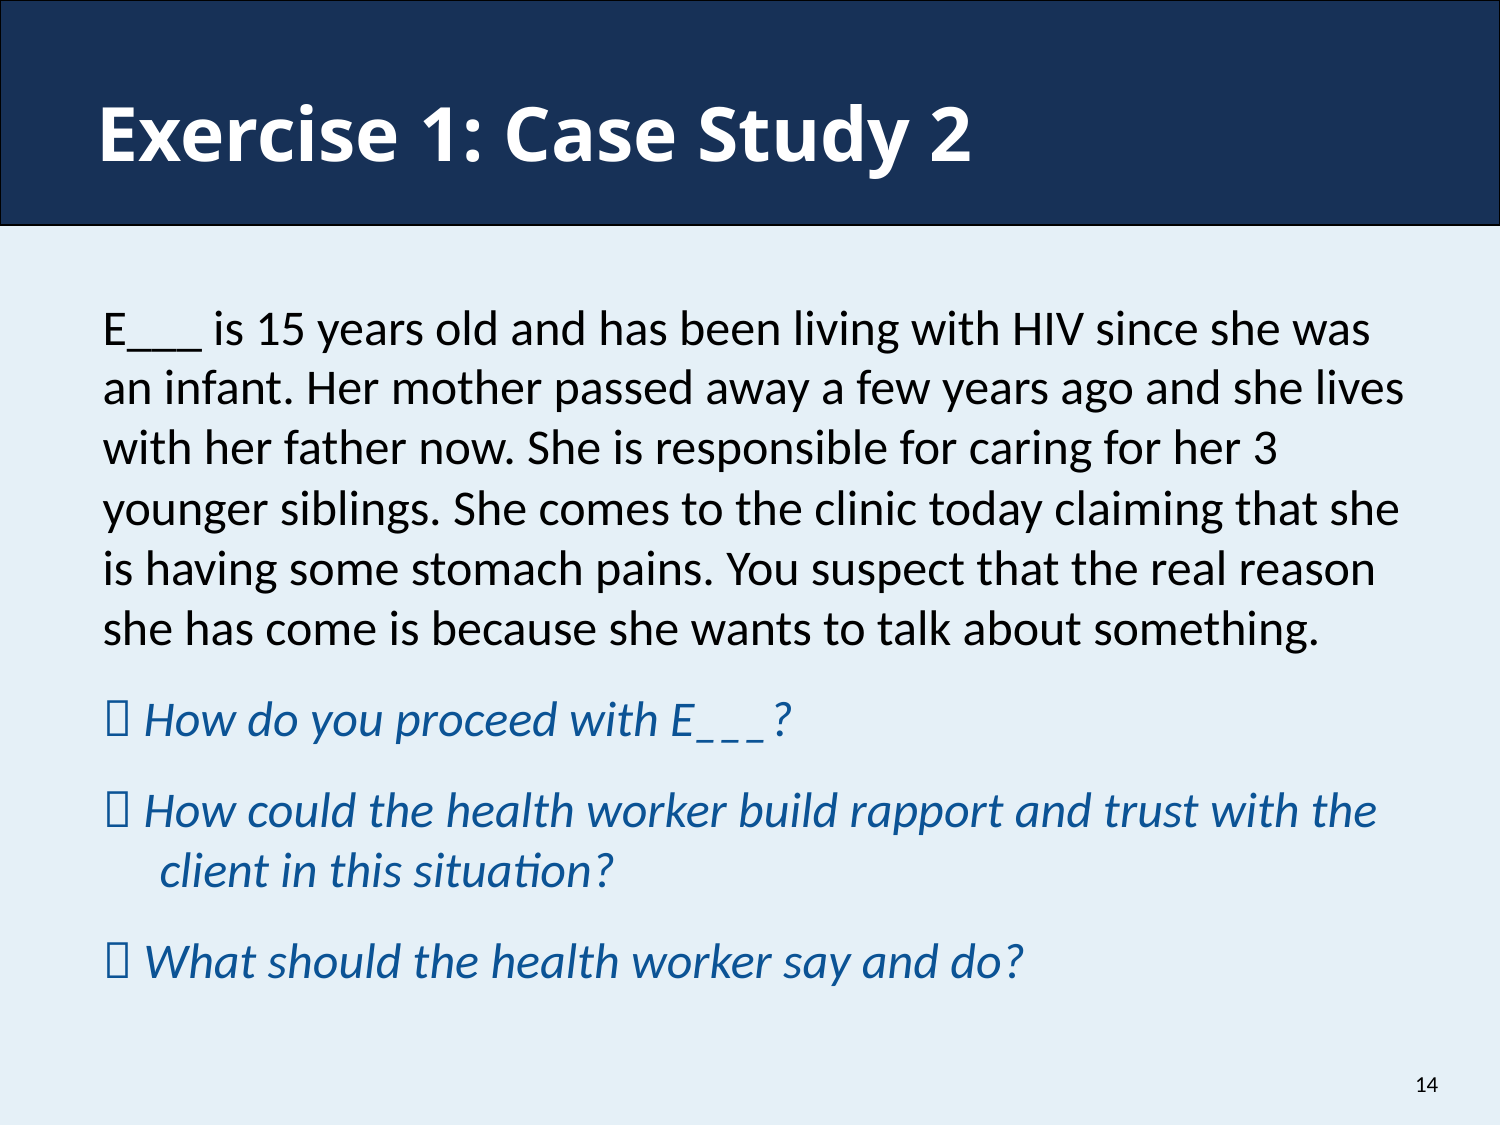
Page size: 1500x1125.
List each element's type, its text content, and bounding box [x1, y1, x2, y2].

list E___ is 15 years old and has been living with HIV since she was an infant. Her mother passed away a few years ago and she lives with her father now. She is responsible for caring for her 3 younger siblings. She comes to the clinic today claiming that she is having some stomach pains. You suspect that the real reason she has come is because she wants to talk about something.  How do you proceed with E___?  How could the health worker build rapport and trust with the client in this situation?  What should the health worker say and do? [87, 287, 1438, 968]
title Exercise 1: Case Study 2 [81, 79, 1438, 263]
slide_number 14 [1362, 1053, 1454, 1114]
